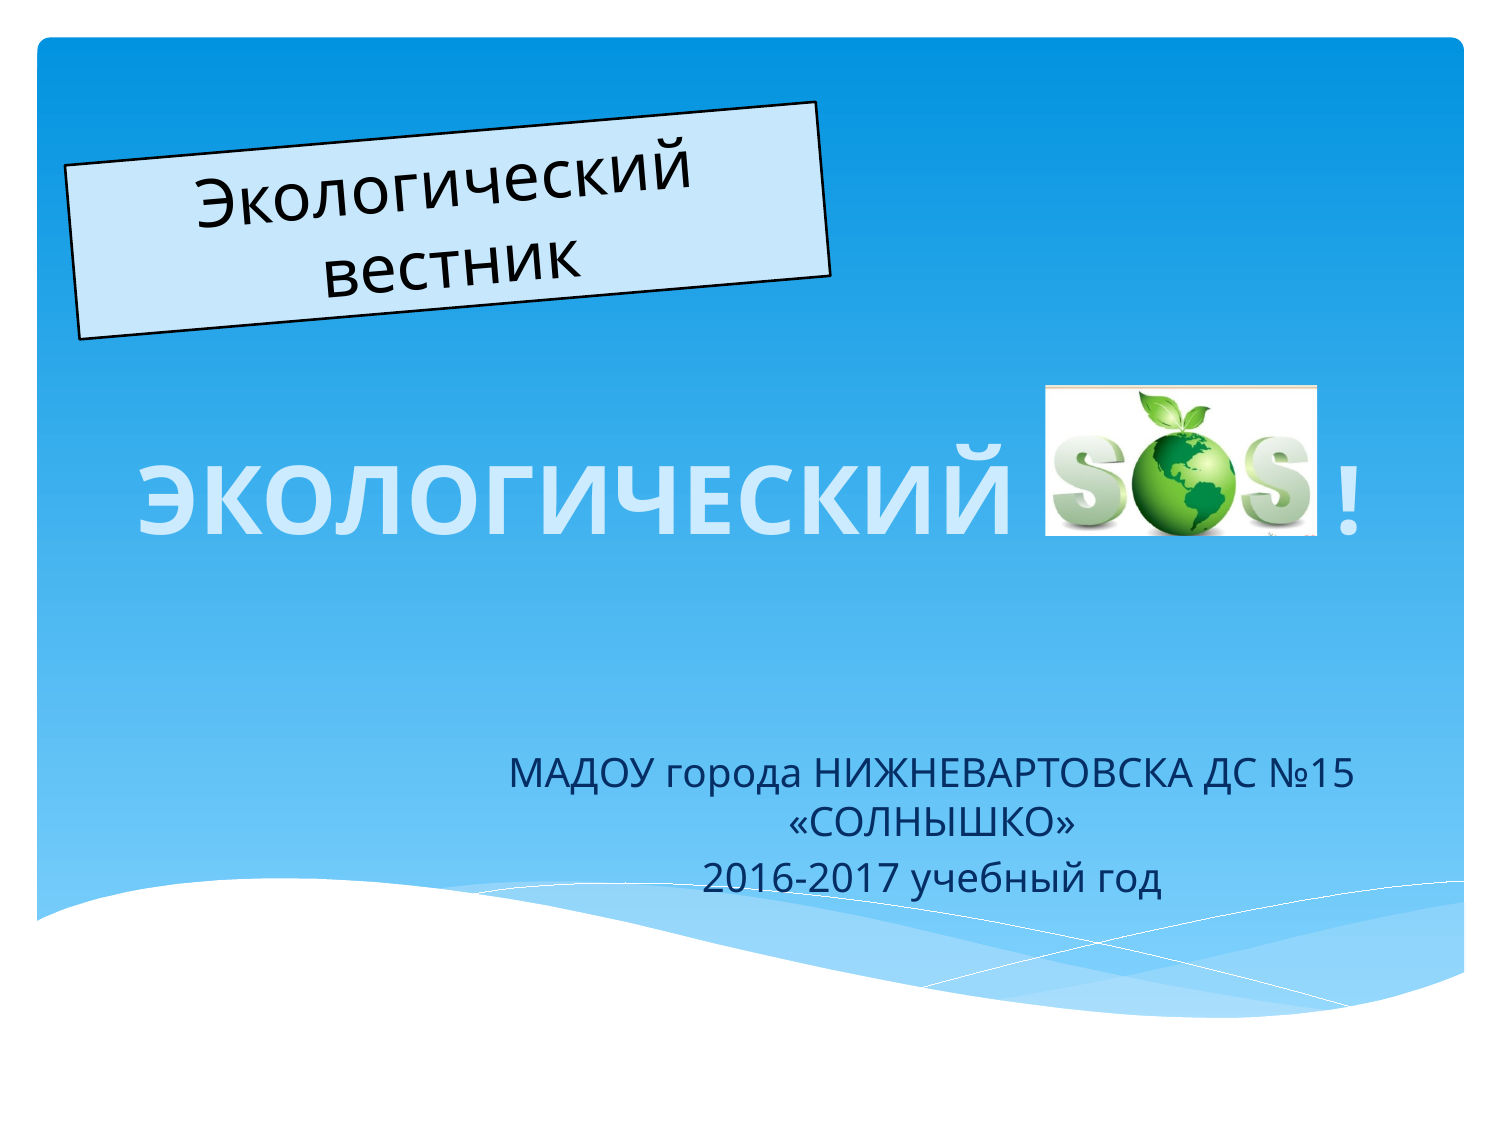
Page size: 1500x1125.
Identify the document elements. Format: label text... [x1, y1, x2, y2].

subtitle МАДОУ города НИЖНЕВАРТОВСКА ДС №15 «СОЛНЫШКО» 2016-2017 учебный год [407, 739, 1458, 909]
title ЭКОЛОГИЧЕСКИЙ ! [111, 361, 1388, 562]
picture [1045, 385, 1318, 536]
text_box Экологический вестник [63, 100, 832, 341]
